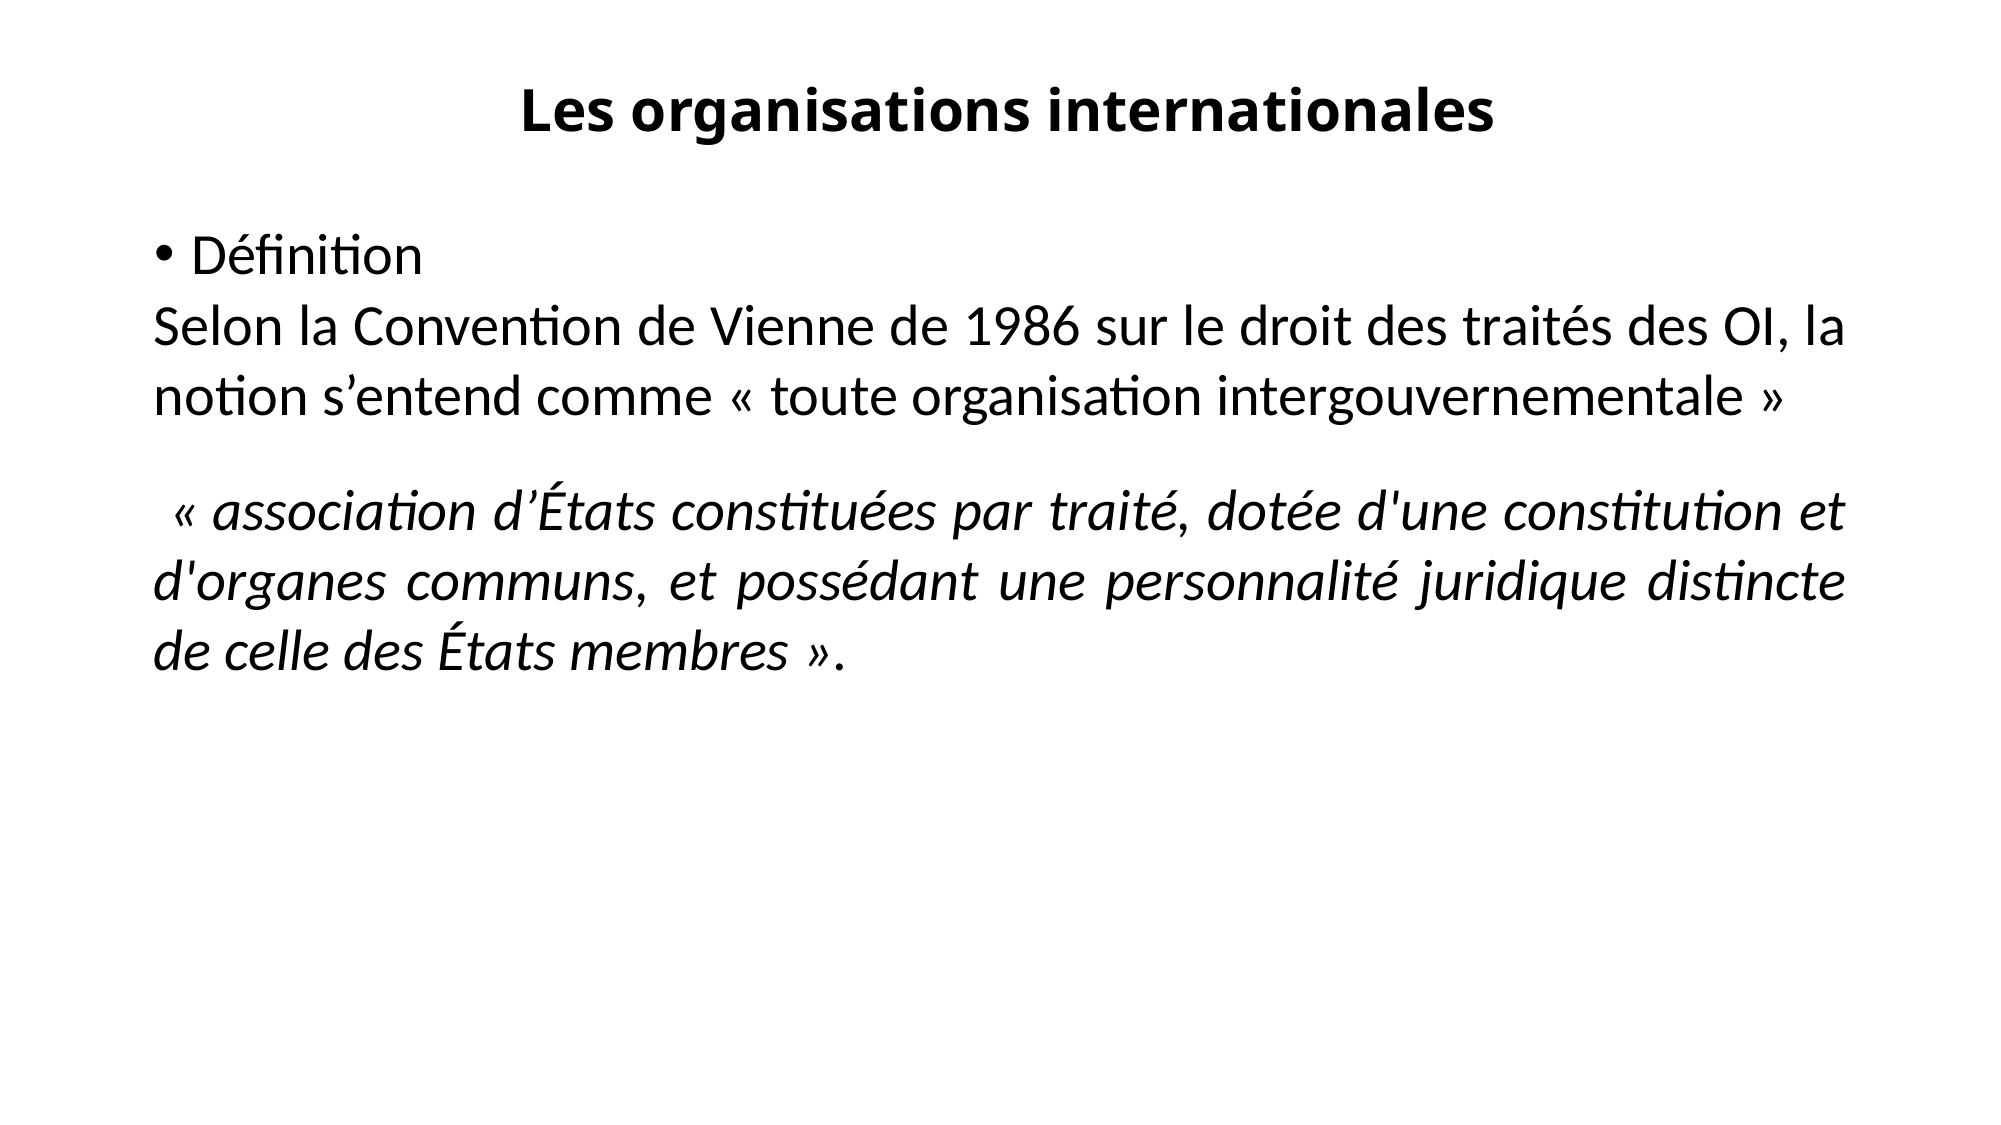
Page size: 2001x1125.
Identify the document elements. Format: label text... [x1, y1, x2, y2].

text_box Les organisations internationales [153, 59, 1863, 166]
text_box Définition Selon la Convention de Vienne de 1986 sur le droit des traités des OI, la notion s’entend comme « toute organisation intergouvernementale » « association d’États constituées par traité, dotée d'une constitution et d'organes communs, et possédant une personnalité juridique distincte de celle des États membres ». [139, 216, 1863, 1013]
